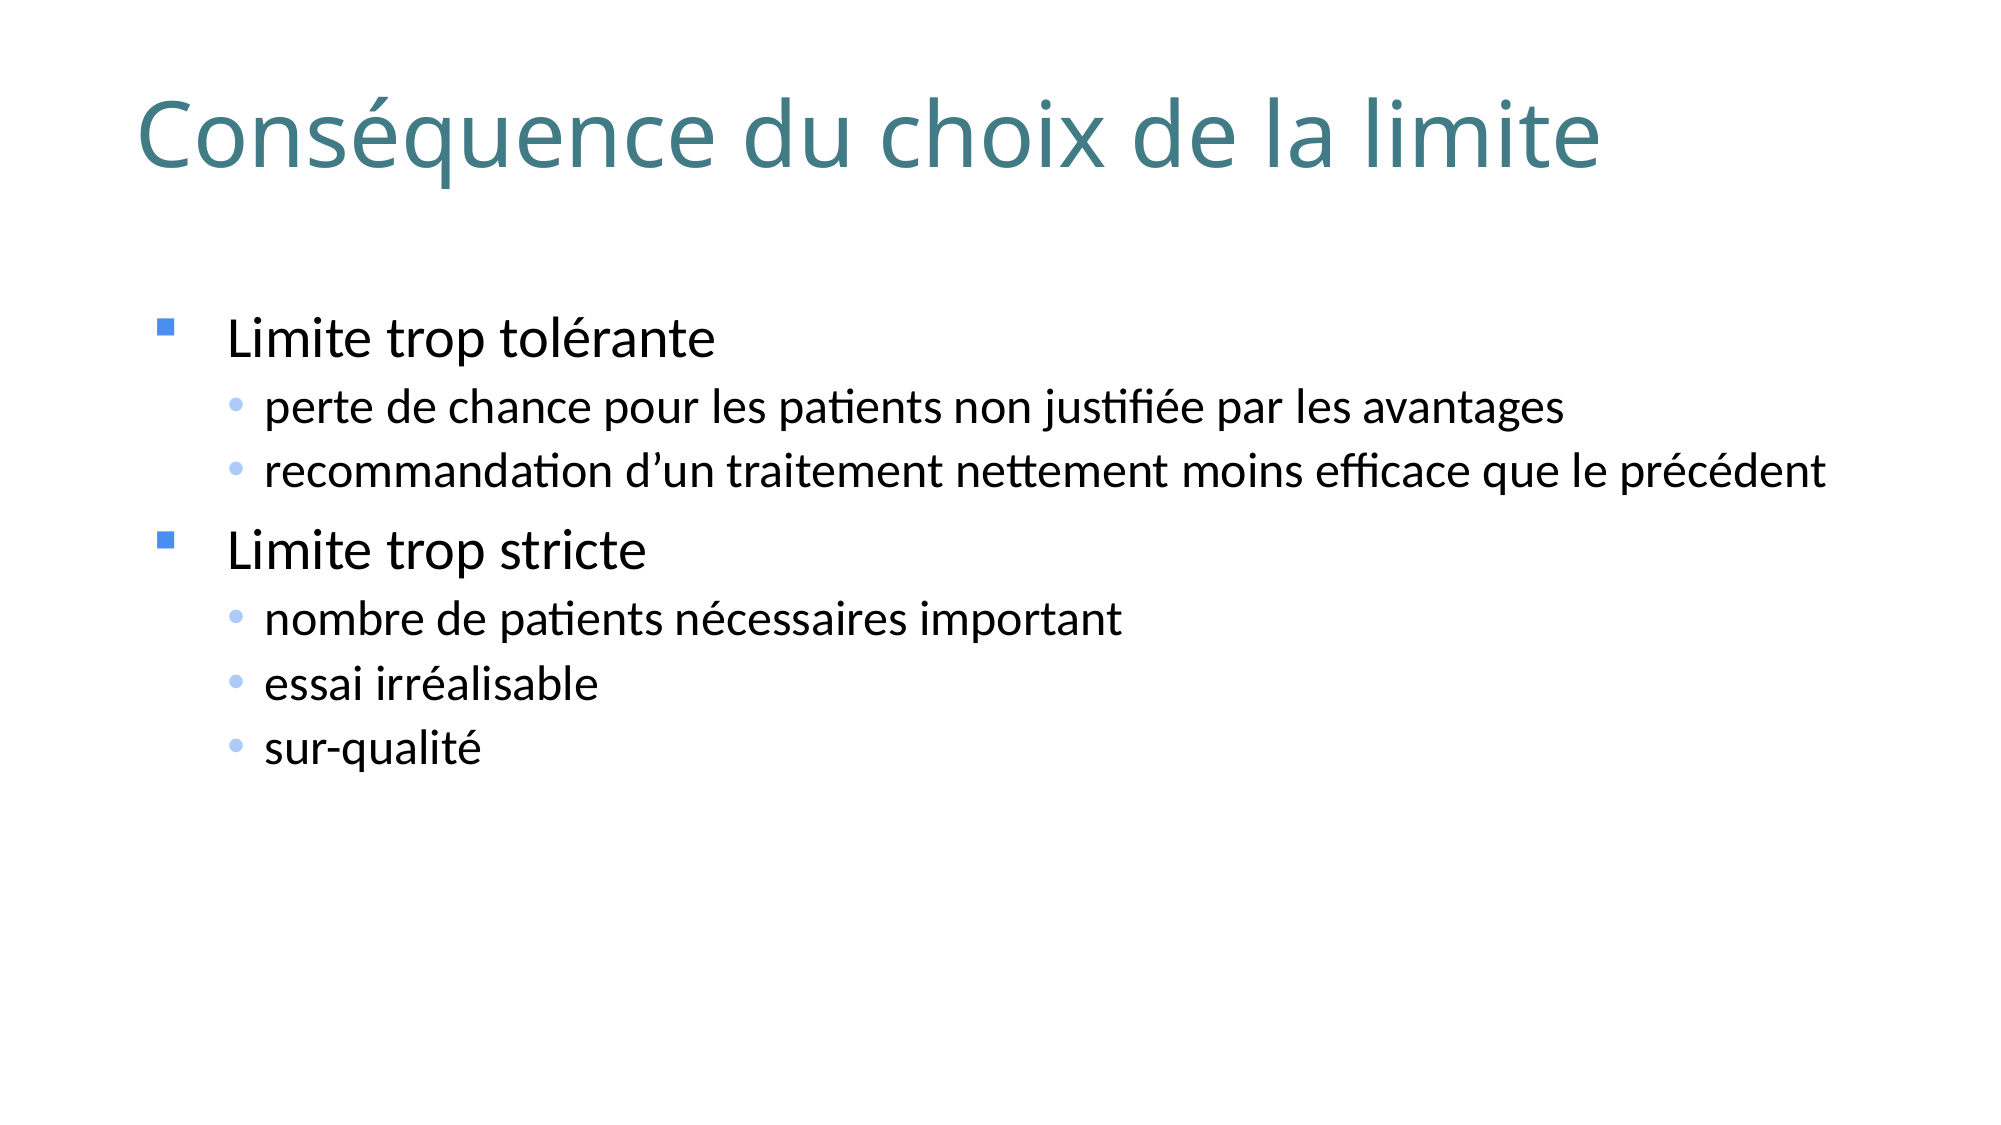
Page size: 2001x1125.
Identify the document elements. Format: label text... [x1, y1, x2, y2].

title Conséquence du choix de la limite [120, 51, 1778, 225]
list Limite trop tolérante perte de chance pour les patients non justifiée par les avantages recommandation d’un traitement nettement moins efficace que le précédent Limite trop stricte nombre de patients nécessaires important essai irréalisable sur-qualité [137, 299, 1863, 1014]
